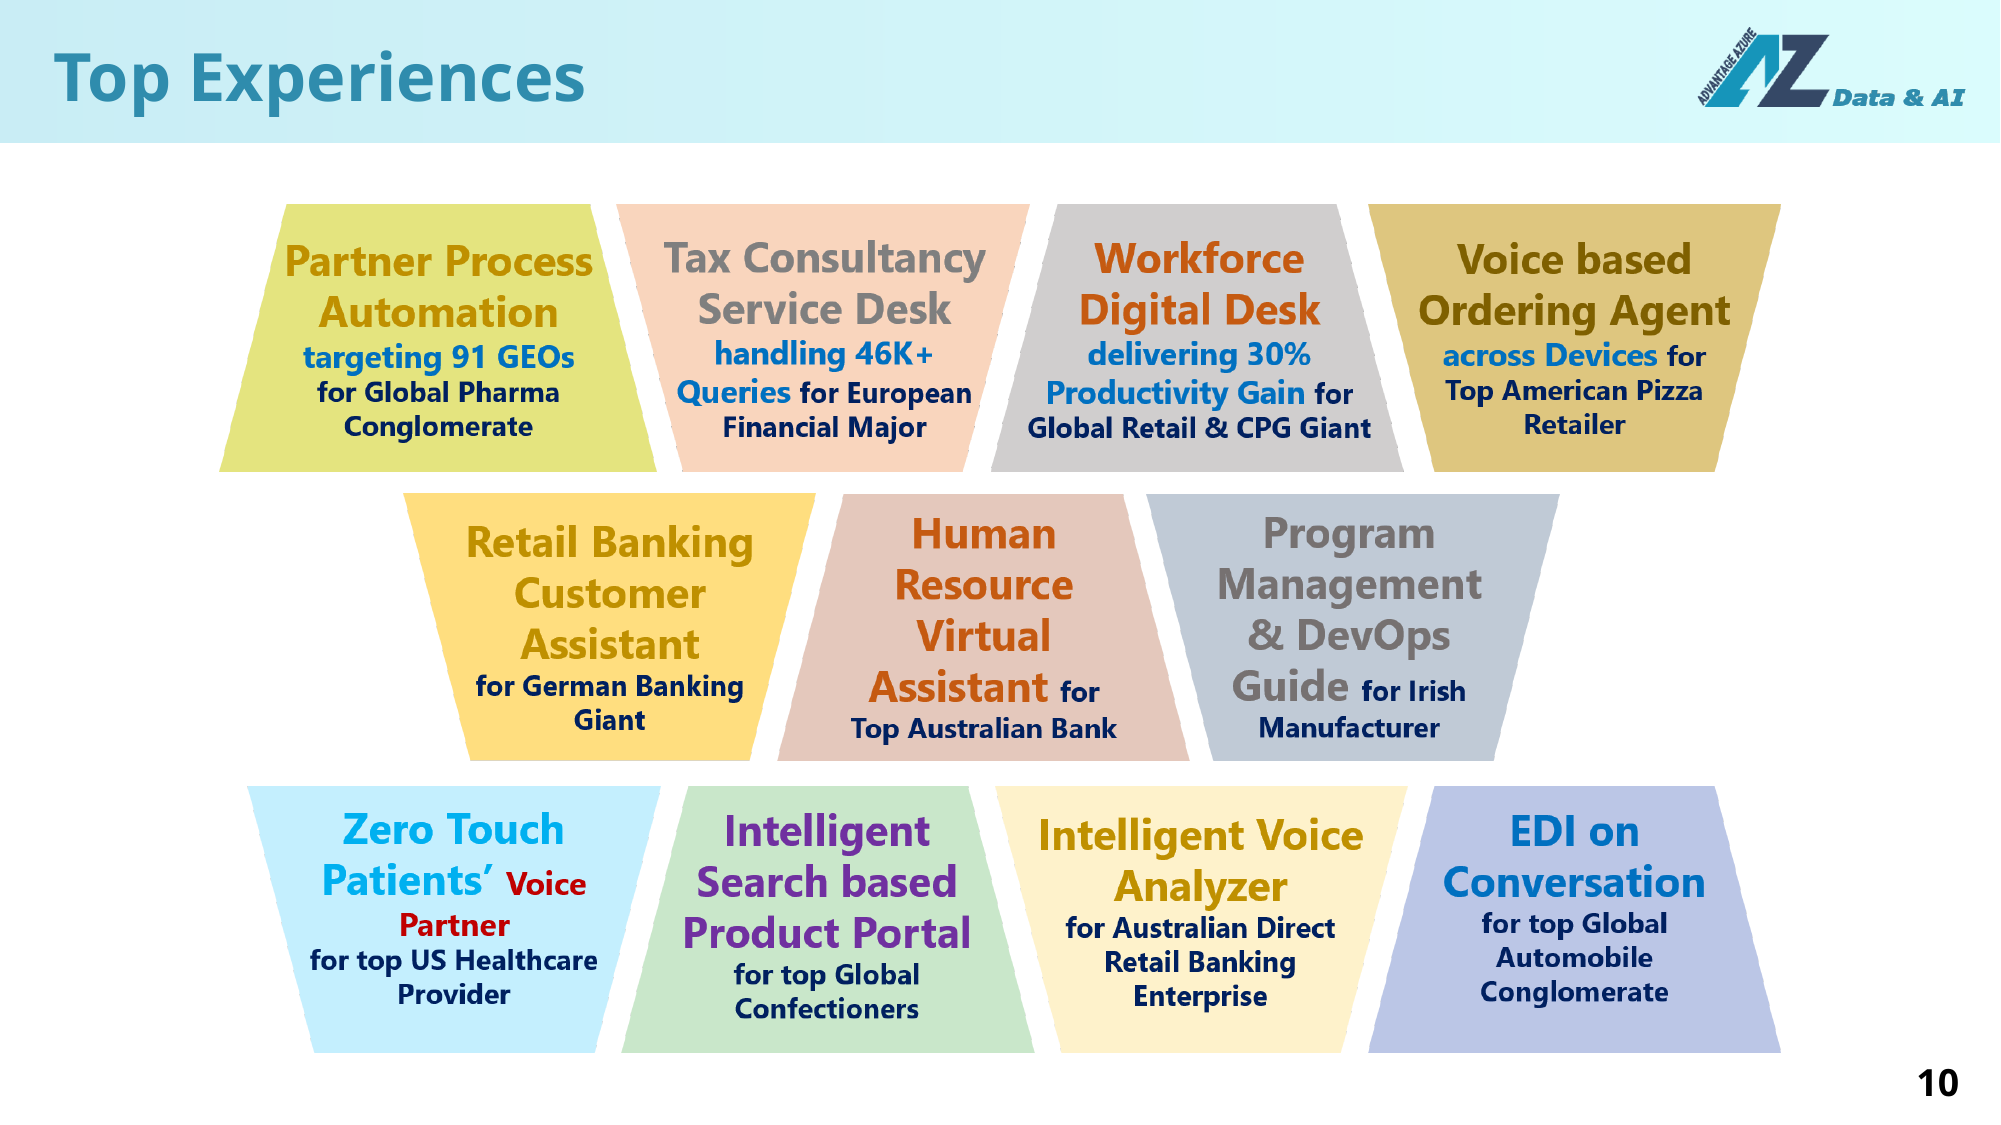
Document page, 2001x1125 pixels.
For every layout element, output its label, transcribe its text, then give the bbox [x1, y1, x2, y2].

picture [219, 204, 1781, 1053]
text_box Top Experiences [39, 26, 1633, 122]
picture [1697, 27, 1979, 125]
